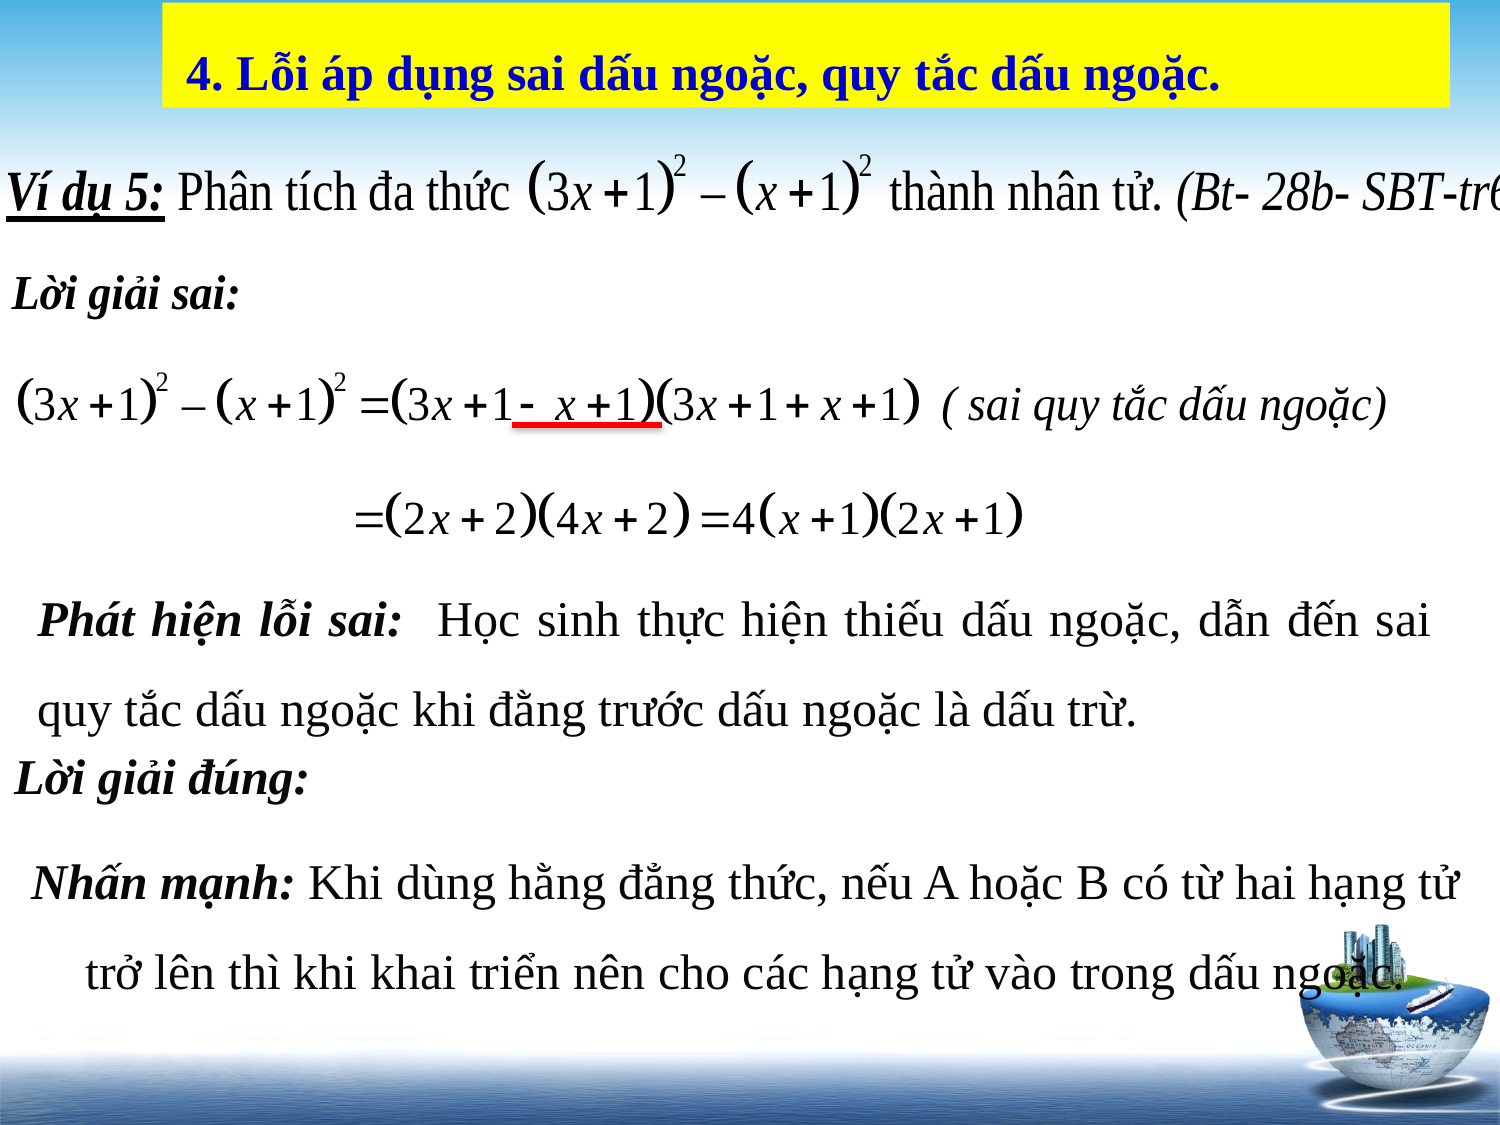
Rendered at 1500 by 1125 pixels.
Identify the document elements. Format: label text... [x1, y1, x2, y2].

text_box Lời giải đúng: [0, 736, 326, 812]
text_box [5, 124, 1500, 288]
text_box Nhấn mạnh: Khi dùng hằng đẳng thức, nếu A hoặc B có từ hai hạng tử trở lên thì khi khai triển nên cho các hạng tử vào trong dấu ngoặc. [1, 812, 1490, 1008]
text_box Phát hiện lỗi sai: Học sinh thực hiện thiếu dấu ngoặc, dẫn đến sai quy tắc dấu ngoặc khi đằng trước dấu ngoặc là dấu trừ. [22, 610, 1448, 745]
picture [0, 973, 1500, 1125]
text_box 4. Lỗi áp dụng sai dấu ngoặc, quy tắc dấu ngoặc. [162, 2, 1450, 108]
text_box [11, 249, 1500, 601]
